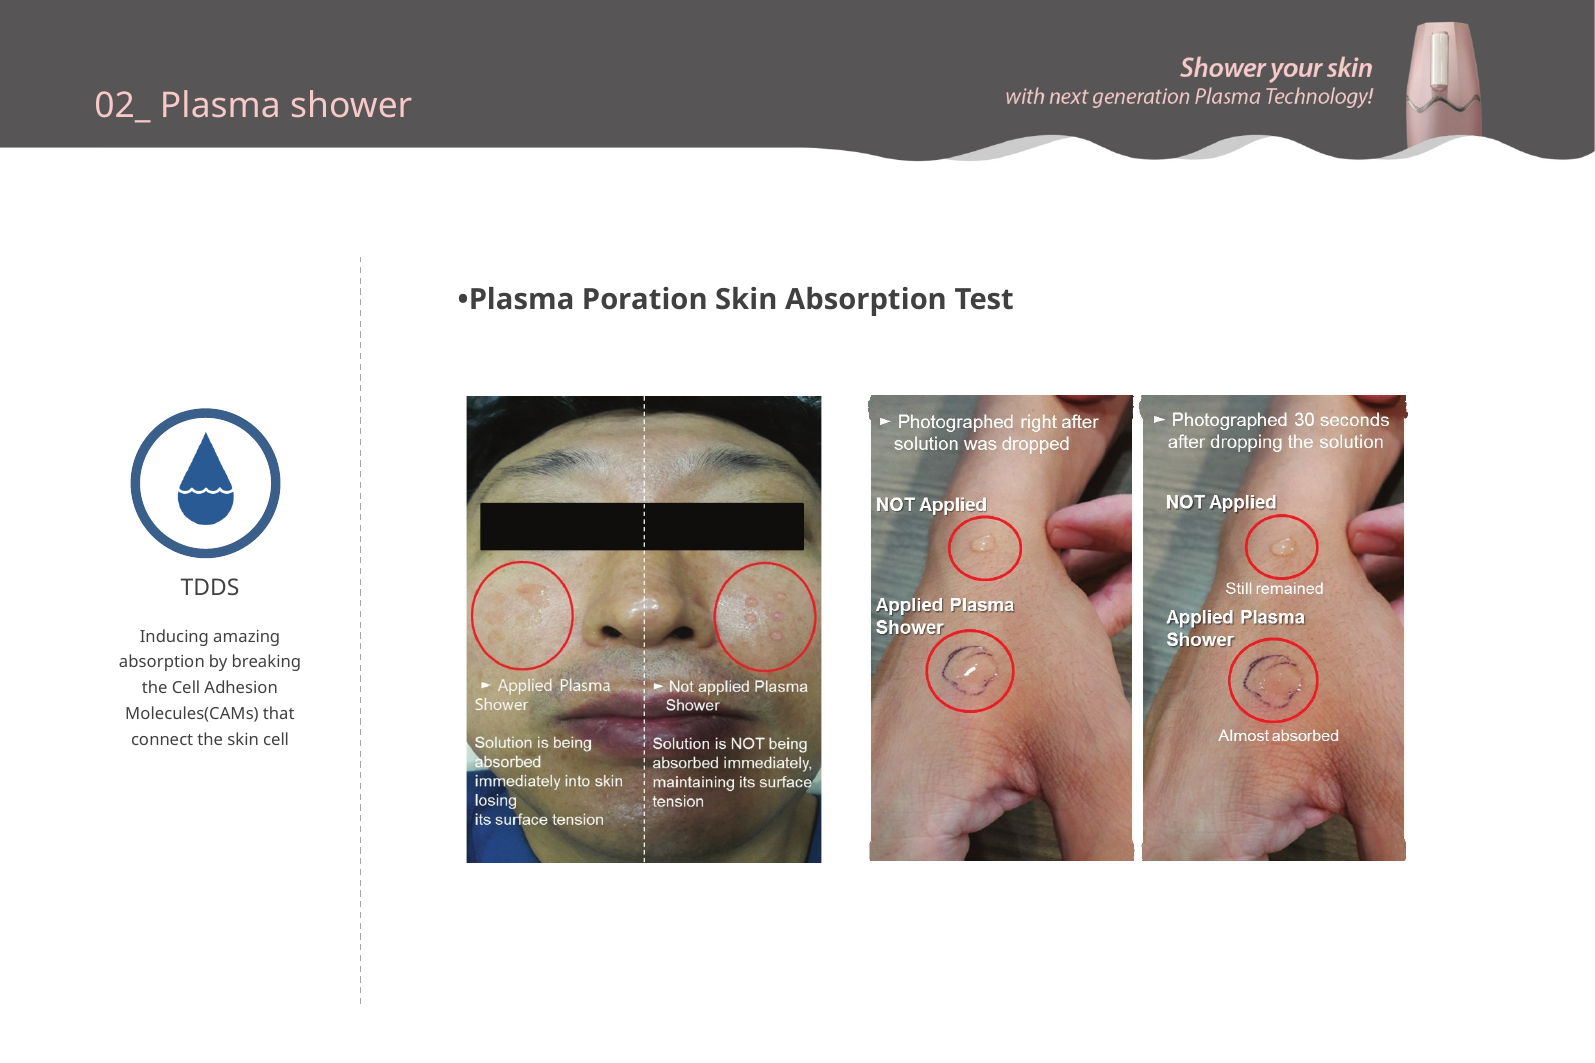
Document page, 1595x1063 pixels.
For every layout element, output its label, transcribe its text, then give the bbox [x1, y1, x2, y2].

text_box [135, 412, 276, 554]
text_box Inducing amazing absorption by breaking the Cell Adhesion Molecules(CAMs) that connect the skin cell [100, 612, 320, 757]
text_box •Plasma Poration Skin Absorption Test [442, 273, 1294, 323]
picture [0, 0, 1595, 1063]
text_box 02_ Plasma shower [79, 74, 514, 132]
text_box TDDS [100, 565, 320, 608]
